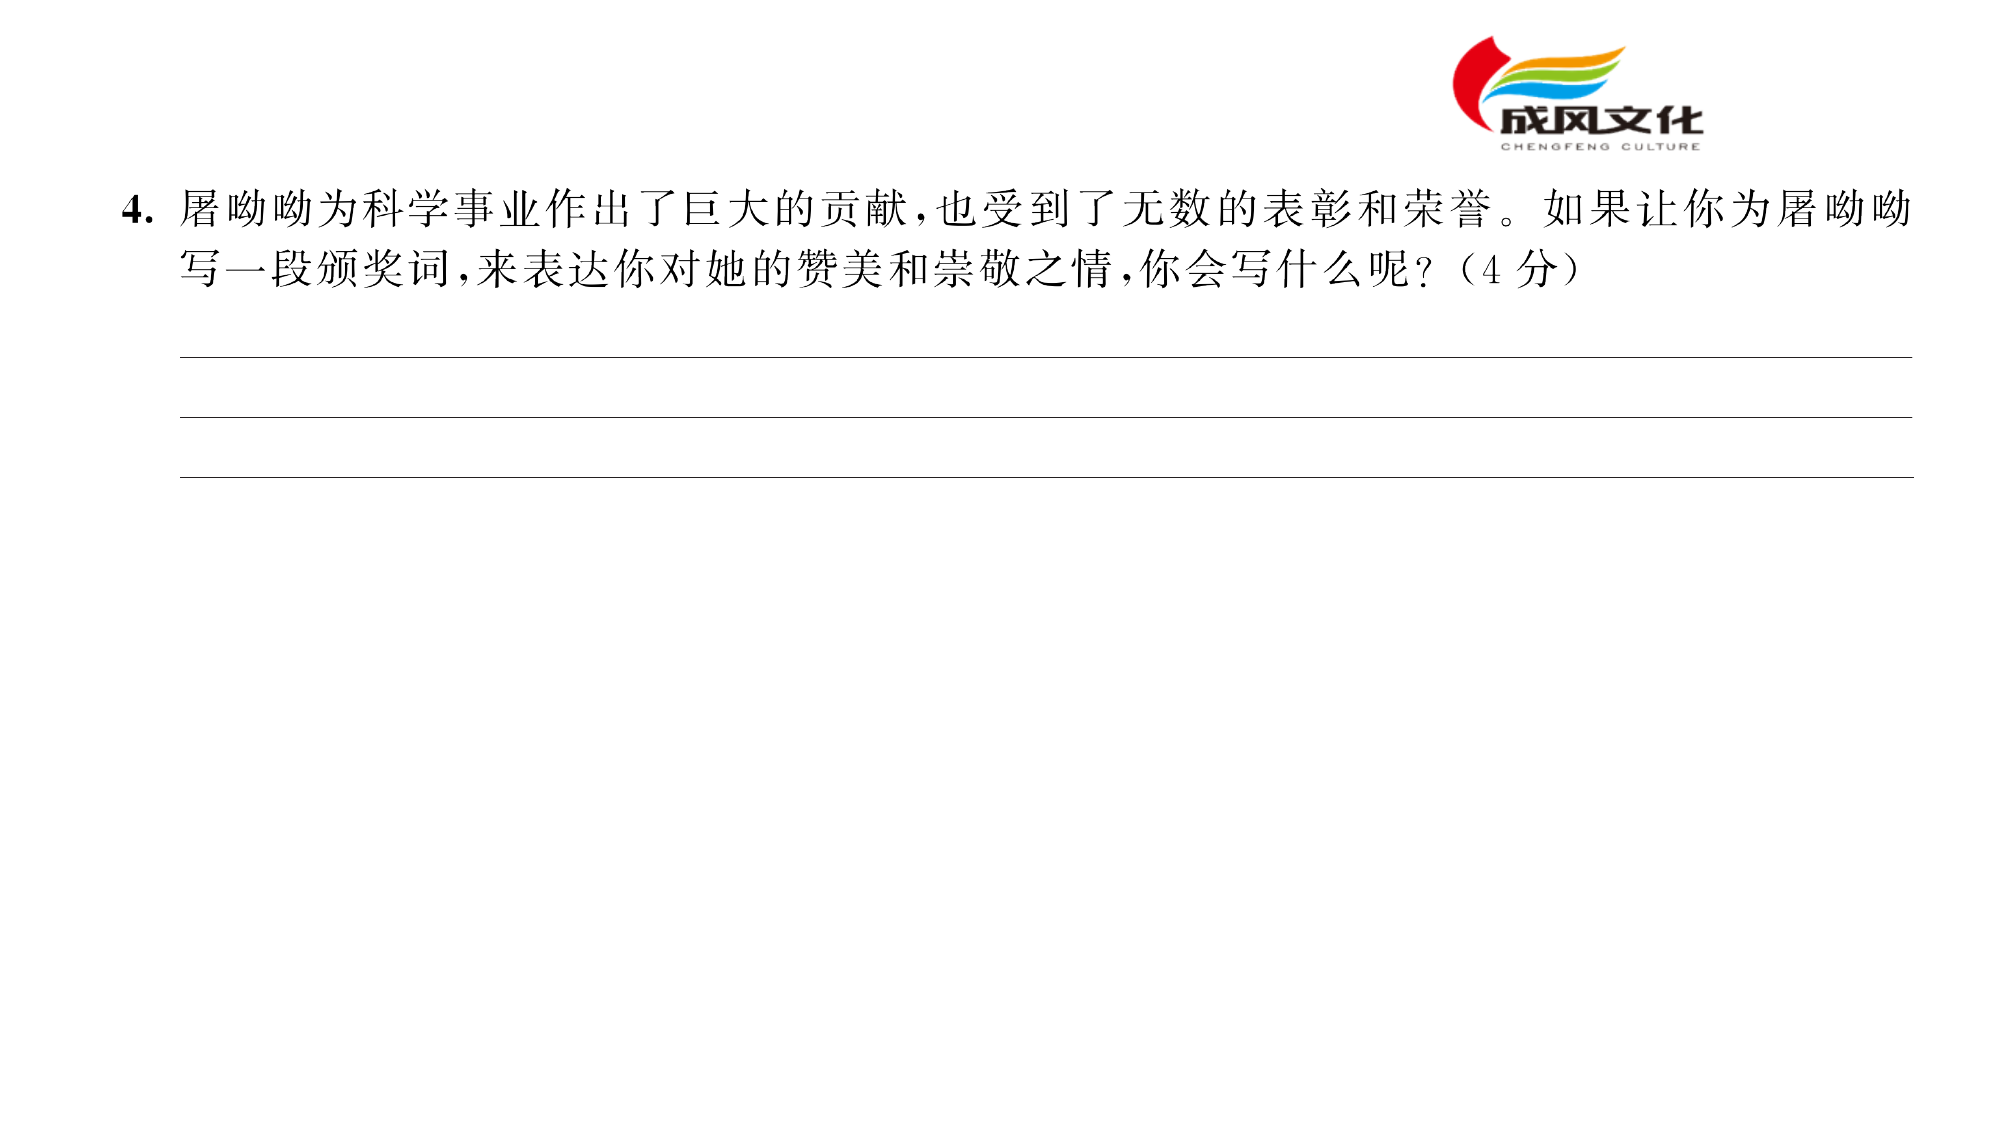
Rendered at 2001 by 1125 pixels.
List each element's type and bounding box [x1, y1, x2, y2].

picture [118, 30, 2000, 485]
